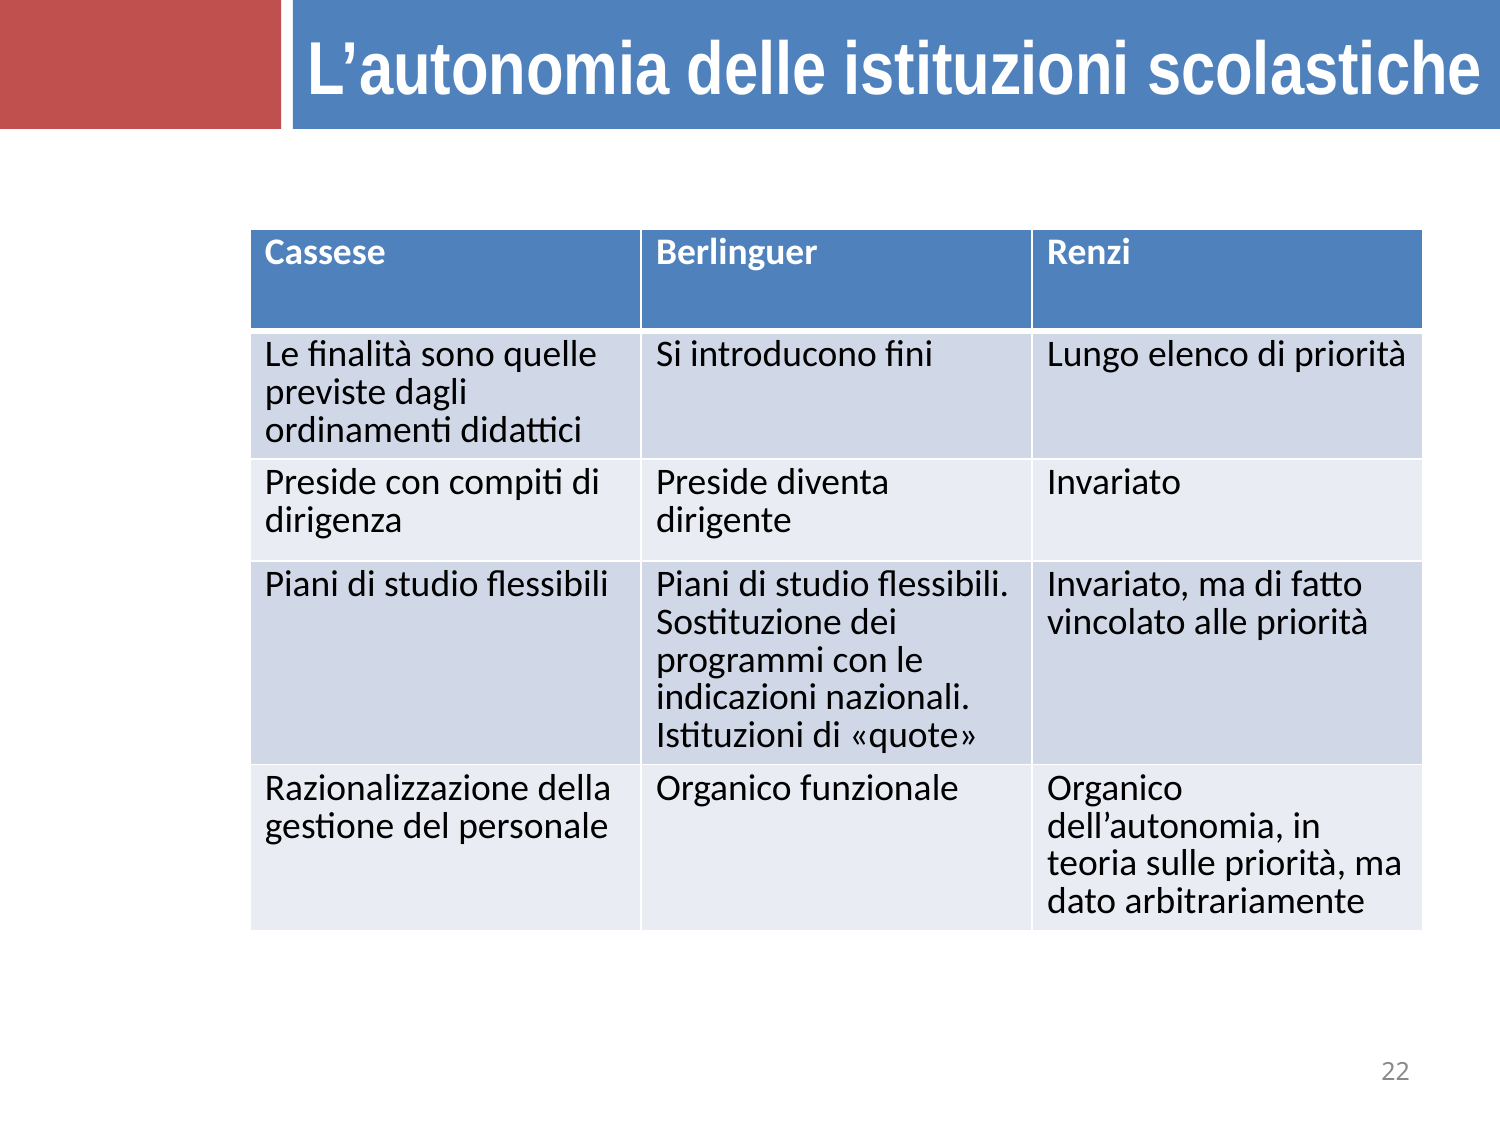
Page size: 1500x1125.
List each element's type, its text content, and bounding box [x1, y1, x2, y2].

table_cell Preside diventa dirigente [642, 460, 1031, 560]
table_cell Organico funzionale [642, 765, 1031, 930]
list Tre modelli [274, 262, 1464, 1005]
text_box L’autonomia delle istituzioni scolastiche [291, 0, 1500, 131]
table_header Renzi [1033, 230, 1422, 328]
text_box [0, 0, 283, 131]
table_cell Invariato, ma di fatto vincolato alle priorità [1033, 562, 1422, 764]
table_cell Si introducono fini [642, 334, 1031, 458]
table_cell Piani di studio flessibili. Sostituzione dei programmi con le indicazioni nazionali. Istituzioni di «quote» [642, 562, 1031, 764]
slide_number 22 [1074, 1042, 1425, 1103]
table_cell Le finalità sono quelle previste dagli ordinamenti didattici [251, 334, 640, 458]
table_cell Organico dell’autonomia, in teoria sulle priorità, ma dato arbitrariamente [1033, 765, 1422, 930]
table_header Cassese [251, 230, 640, 328]
table_cell Piani di studio flessibili [251, 562, 640, 764]
table_cell Invariato [1033, 460, 1422, 560]
table_cell Lungo elenco di priorità [1033, 334, 1422, 458]
table_cell Razionalizzazione della gestione del personale [251, 765, 640, 930]
table_cell Preside con compiti di dirigenza [251, 460, 640, 560]
table_header Berlinguer [642, 230, 1031, 328]
